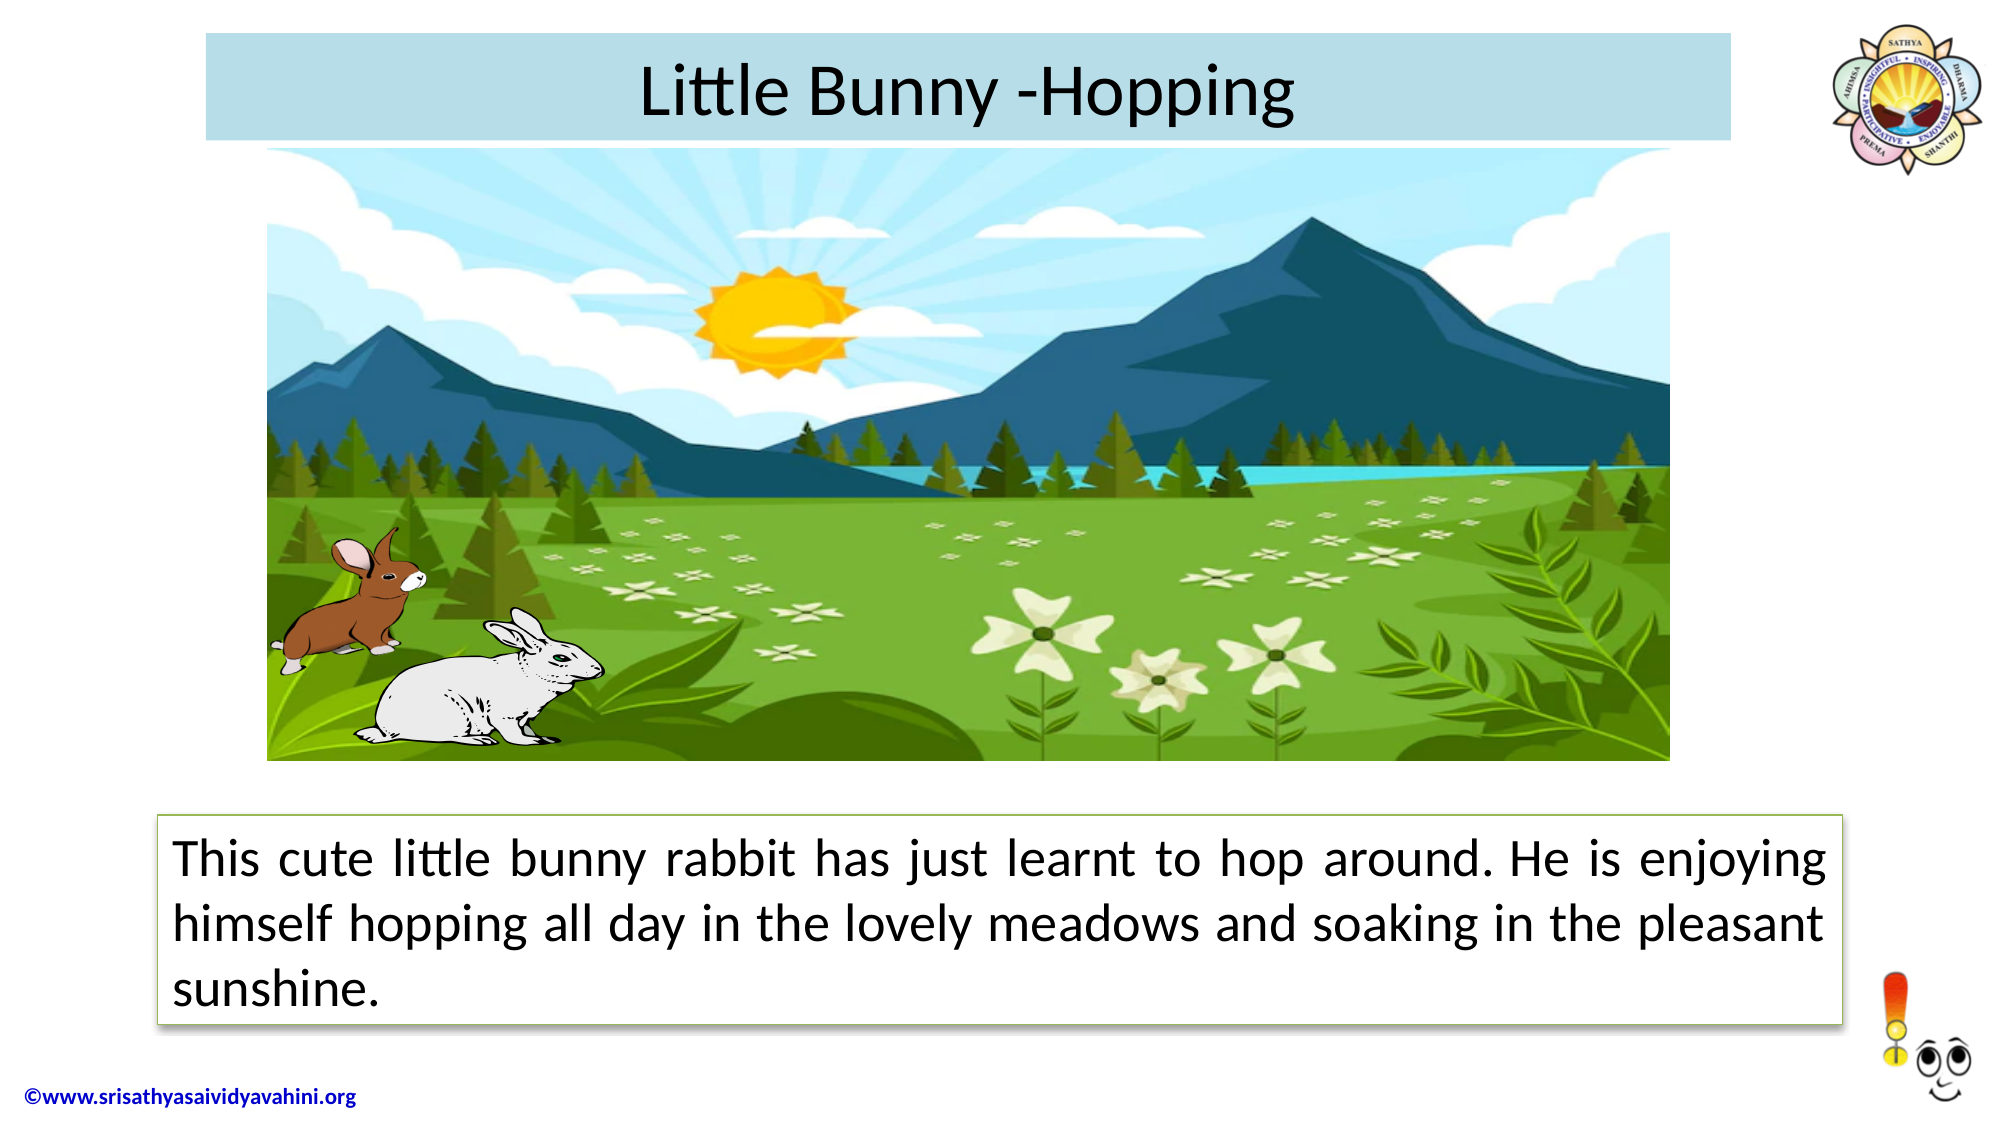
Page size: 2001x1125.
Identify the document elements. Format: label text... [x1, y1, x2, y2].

title Little Bunny -Hopping [204, 31, 1733, 143]
picture [1835, 961, 1986, 1113]
text_box This cute little bunny rabbit has just learnt to hop around. He is enjoying himself hopping all day in the lovely meadows and soaking in the pleasant sunshine. [157, 814, 1843, 1025]
picture [1827, 21, 1986, 176]
picture [249, 148, 1670, 761]
